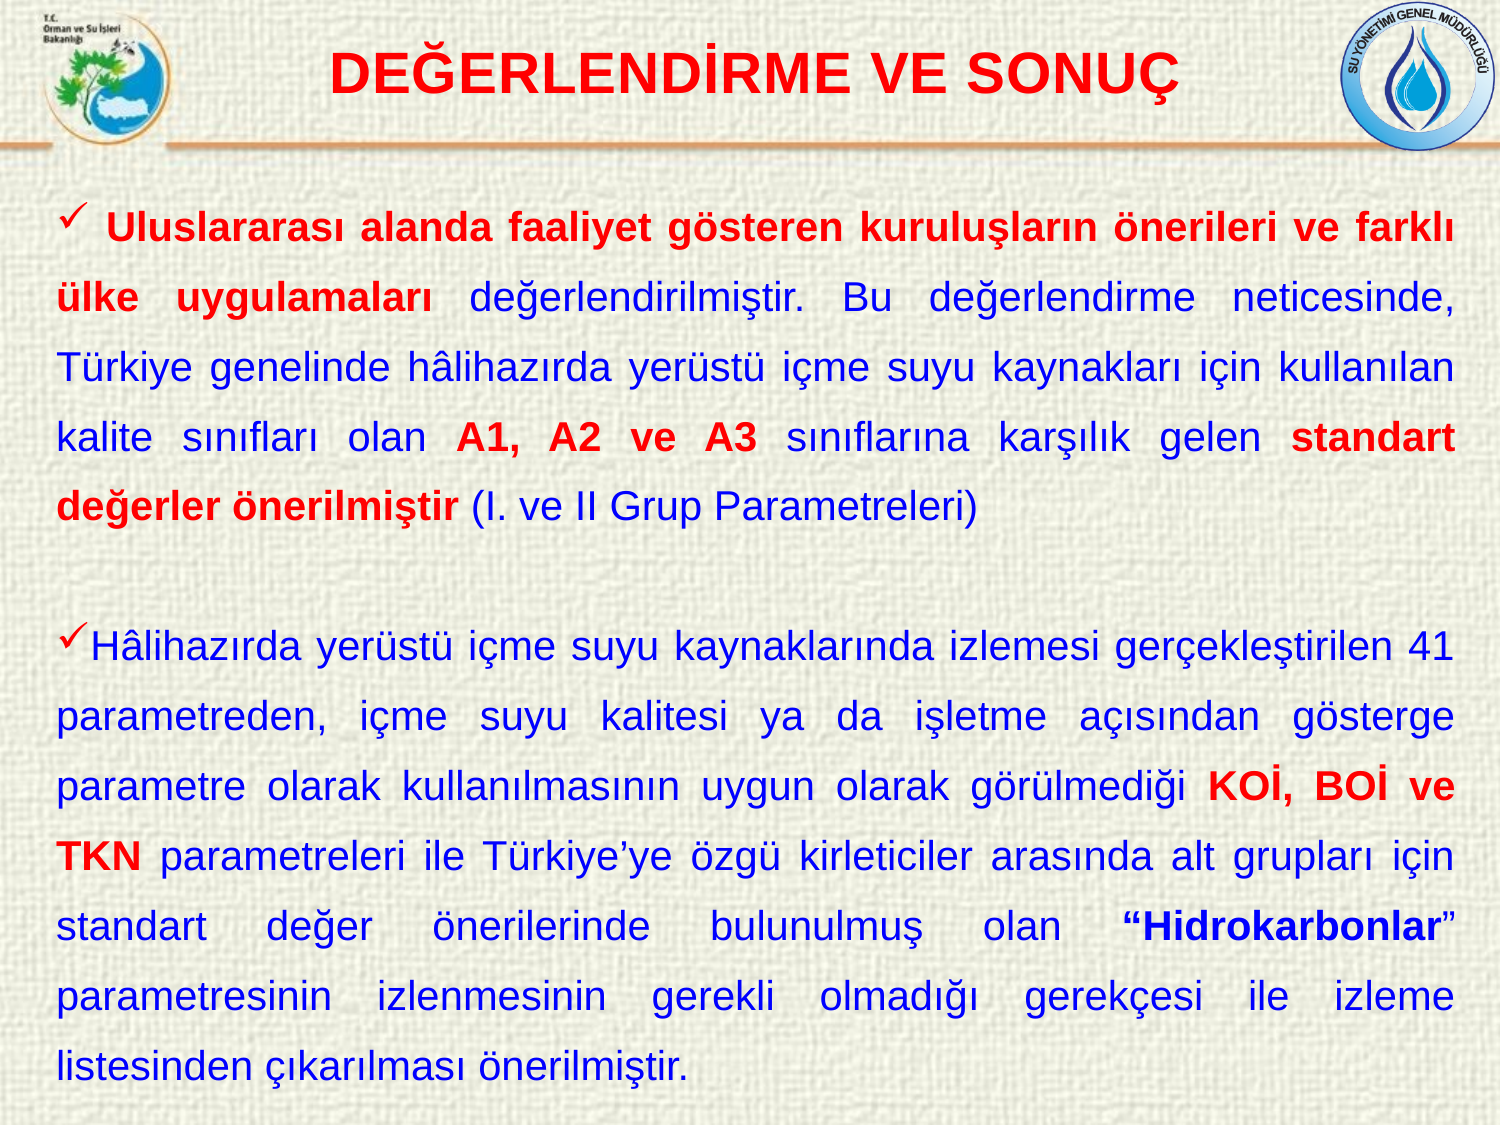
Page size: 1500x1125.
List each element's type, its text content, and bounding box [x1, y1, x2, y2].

text_box DEĞERLENDİRME VE SONUÇ [194, 27, 1317, 113]
text_box Uluslararası alanda faaliyet gösteren kuruluşların önerileri ve farklı ülke uygulamaları değerlendirilmiştir. Bu değerlendirme neticesinde, Türkiye genelinde hâlihazırda yerüstü içme suyu kaynakları için kullanılan kalite sınıfları olan A1, A2 ve A3 sınıflarına karşılık gelen standart değerler önerilmiştir (I. ve II Grup Parametreleri) Hâlihazırda yerüstü içme suyu kaynaklarında izlemesi gerçekleştirilen 41 parametreden, içme suyu kalitesi ya da işletme açısından gösterge parametre olarak kullanılmasının uygun olarak görülmediği KOİ, BOİ ve TKN parametreleri ile Türkiye’ye özgü kirleticiler arasında alt grupları için standart değer önerilerinde bulunulmuş olan “Hidrokarbonlar” parametresinin izlenmesinin gerekli olmadığı gerekçesi ile izleme listesinden çıkarılması önerilmiştir. [41, 171, 1471, 1125]
picture [0, 0, 1500, 1125]
